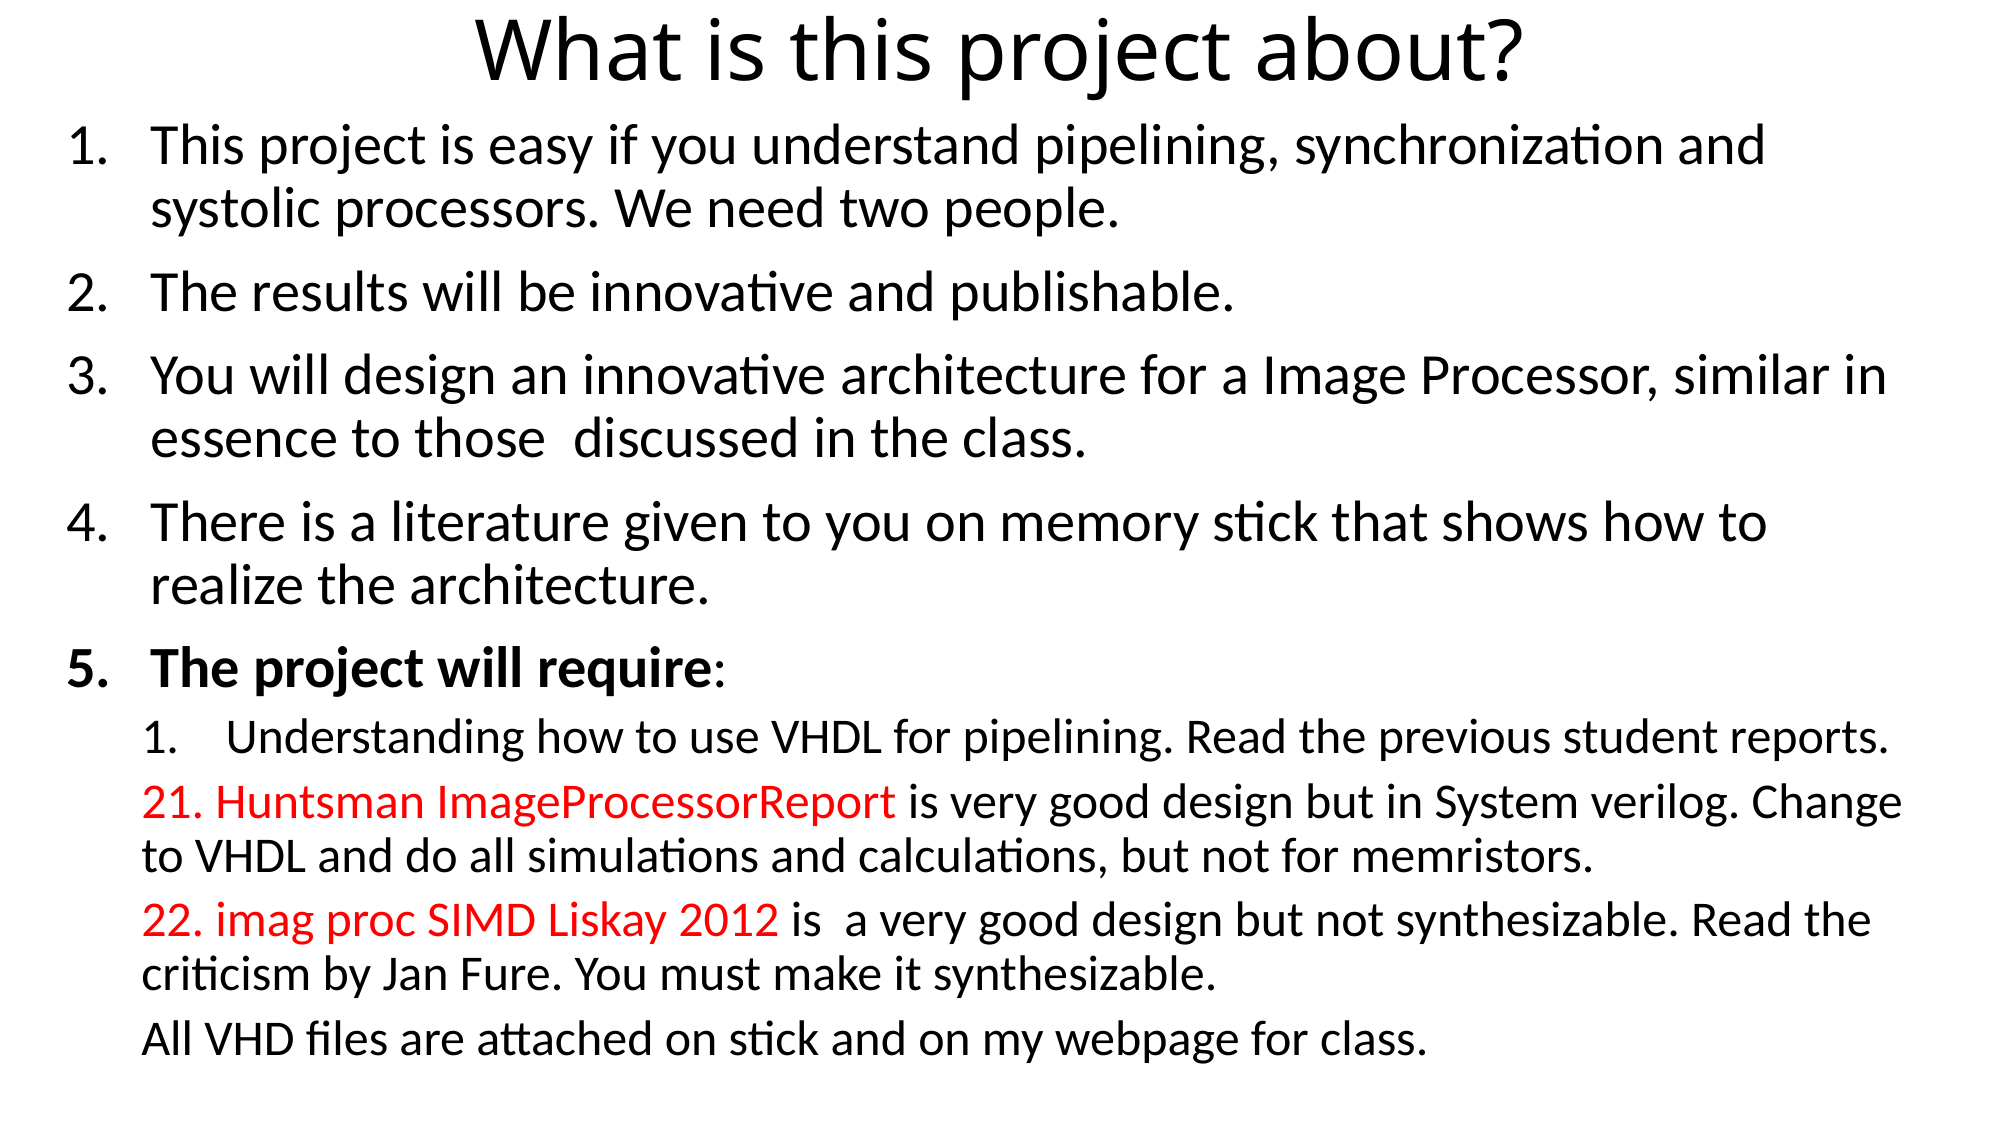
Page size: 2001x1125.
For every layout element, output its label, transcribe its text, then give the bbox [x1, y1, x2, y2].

title What is this project about? [137, 0, 1863, 106]
list This project is easy if you understand pipelining, synchronization and systolic processors. We need two people. The results will be innovative and publishable. You will design an innovative architecture for a Image Processor, similar in essence to those discussed in the class. There is a literature given to you on memory stick that shows how to realize the architecture. The project will require: Understanding how to use VHDL for pipelining. Read the previous student reports. 21. Huntsman ImageProcessorReport is very good design but in System verilog. Change to VHDL and do all simulations and calculations, but not for memristors. 22. imag proc SIMD Liskay 2012 is a very good design but not synthesizable. Read the criticism by Jan Fure. You must make it synthesizable. All VHD files are attached on stick and on my webpage for class. [51, 106, 1948, 1092]
